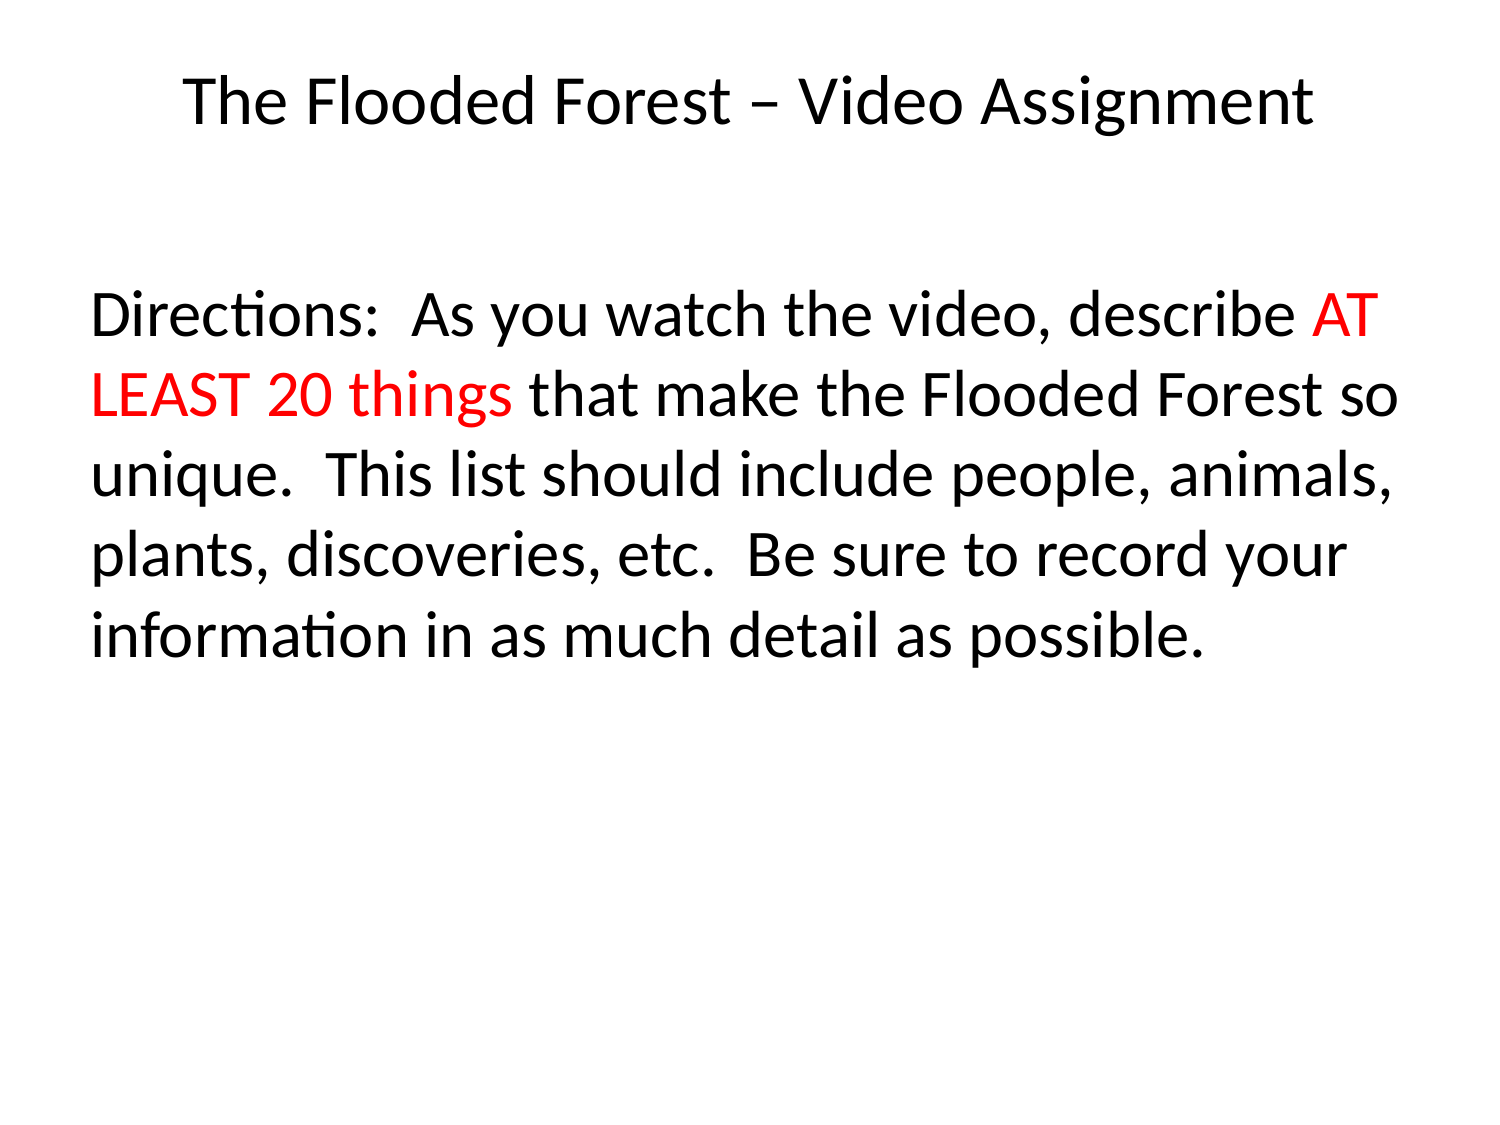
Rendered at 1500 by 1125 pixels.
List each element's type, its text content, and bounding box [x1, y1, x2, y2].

list Directions: As you watch the video, describe AT LEAST 20 things that make the Flooded Forest so unique. This list should include people, animals, plants, discoveries, etc. Be sure to record your information in as much detail as possible. [75, 262, 1425, 1005]
title The Flooded Forest – Video Assignment [75, 45, 1425, 233]
